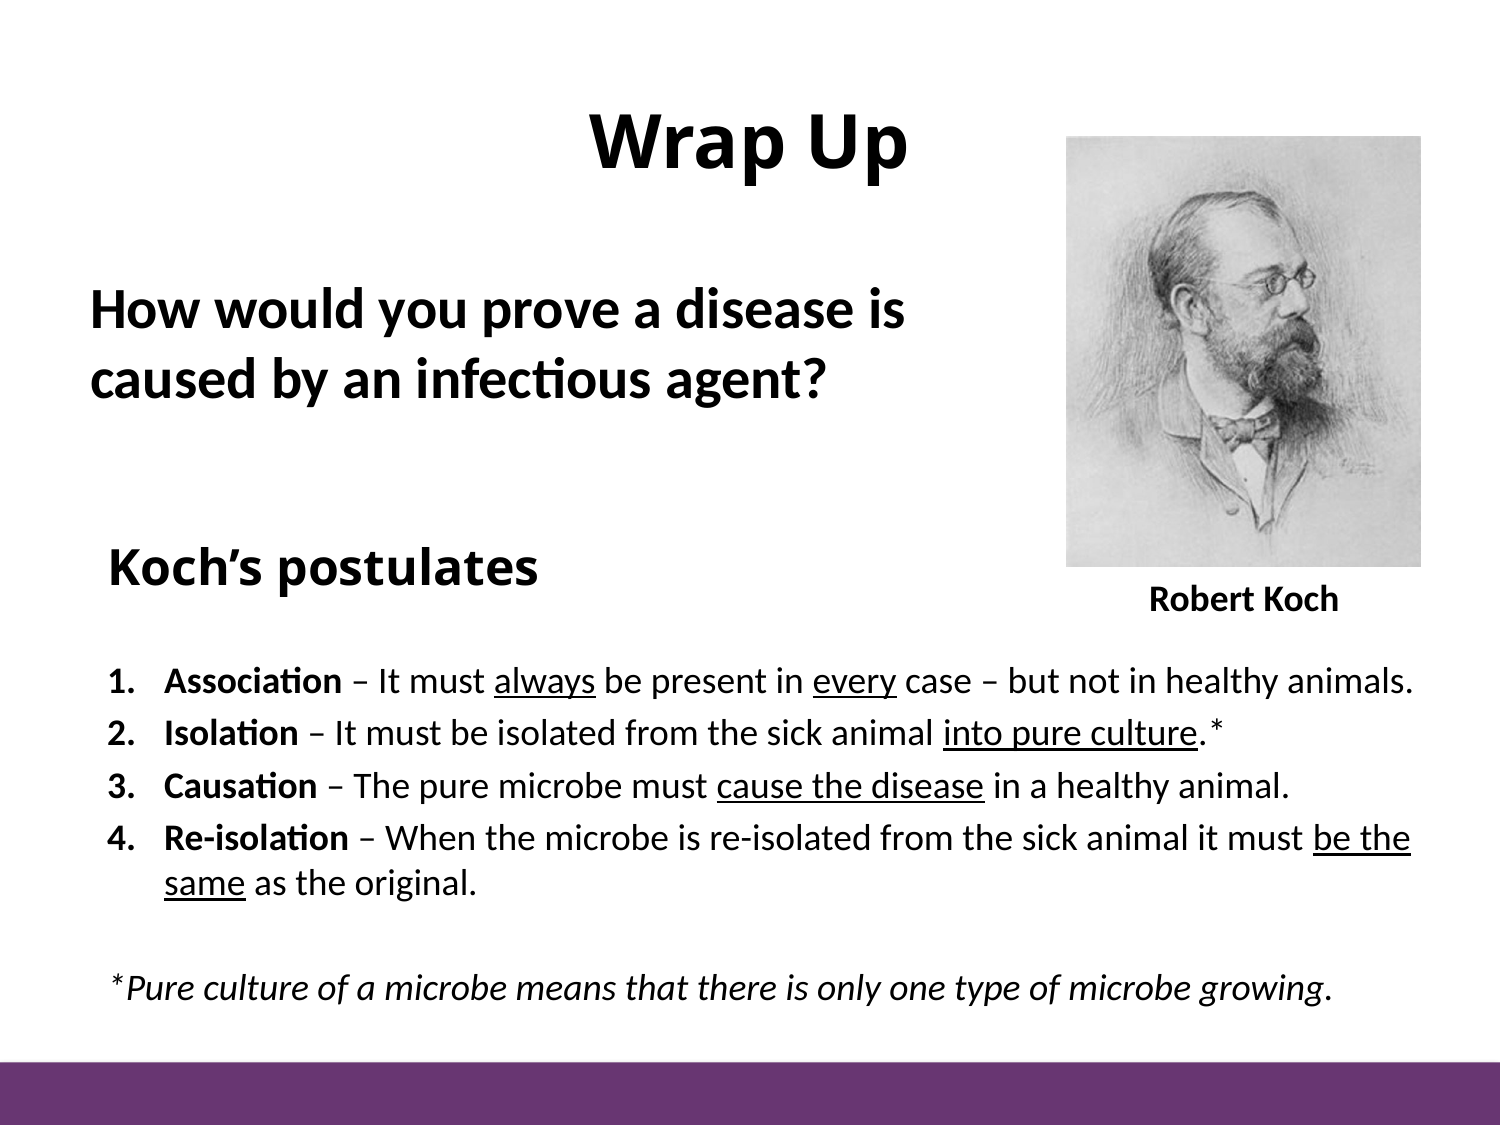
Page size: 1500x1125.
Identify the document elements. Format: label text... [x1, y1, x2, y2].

picture [1065, 136, 1422, 567]
list How would you prove a disease is caused by an infectious agent? [75, 262, 1060, 1005]
text_box Koch’s postulates Association – It must always be present in every case – but not in healthy animals. Isolation – It must be isolated from the sick animal into pure culture.* Causation – The pure microbe must cause the disease in a healthy animal. Re-isolation – When the microbe is re-isolated from the sick animal it must be the same as the original. *Pure culture of a microbe means that there is only one type of microbe growing. [92, 528, 1443, 1029]
title Wrap Up [75, 45, 1425, 233]
